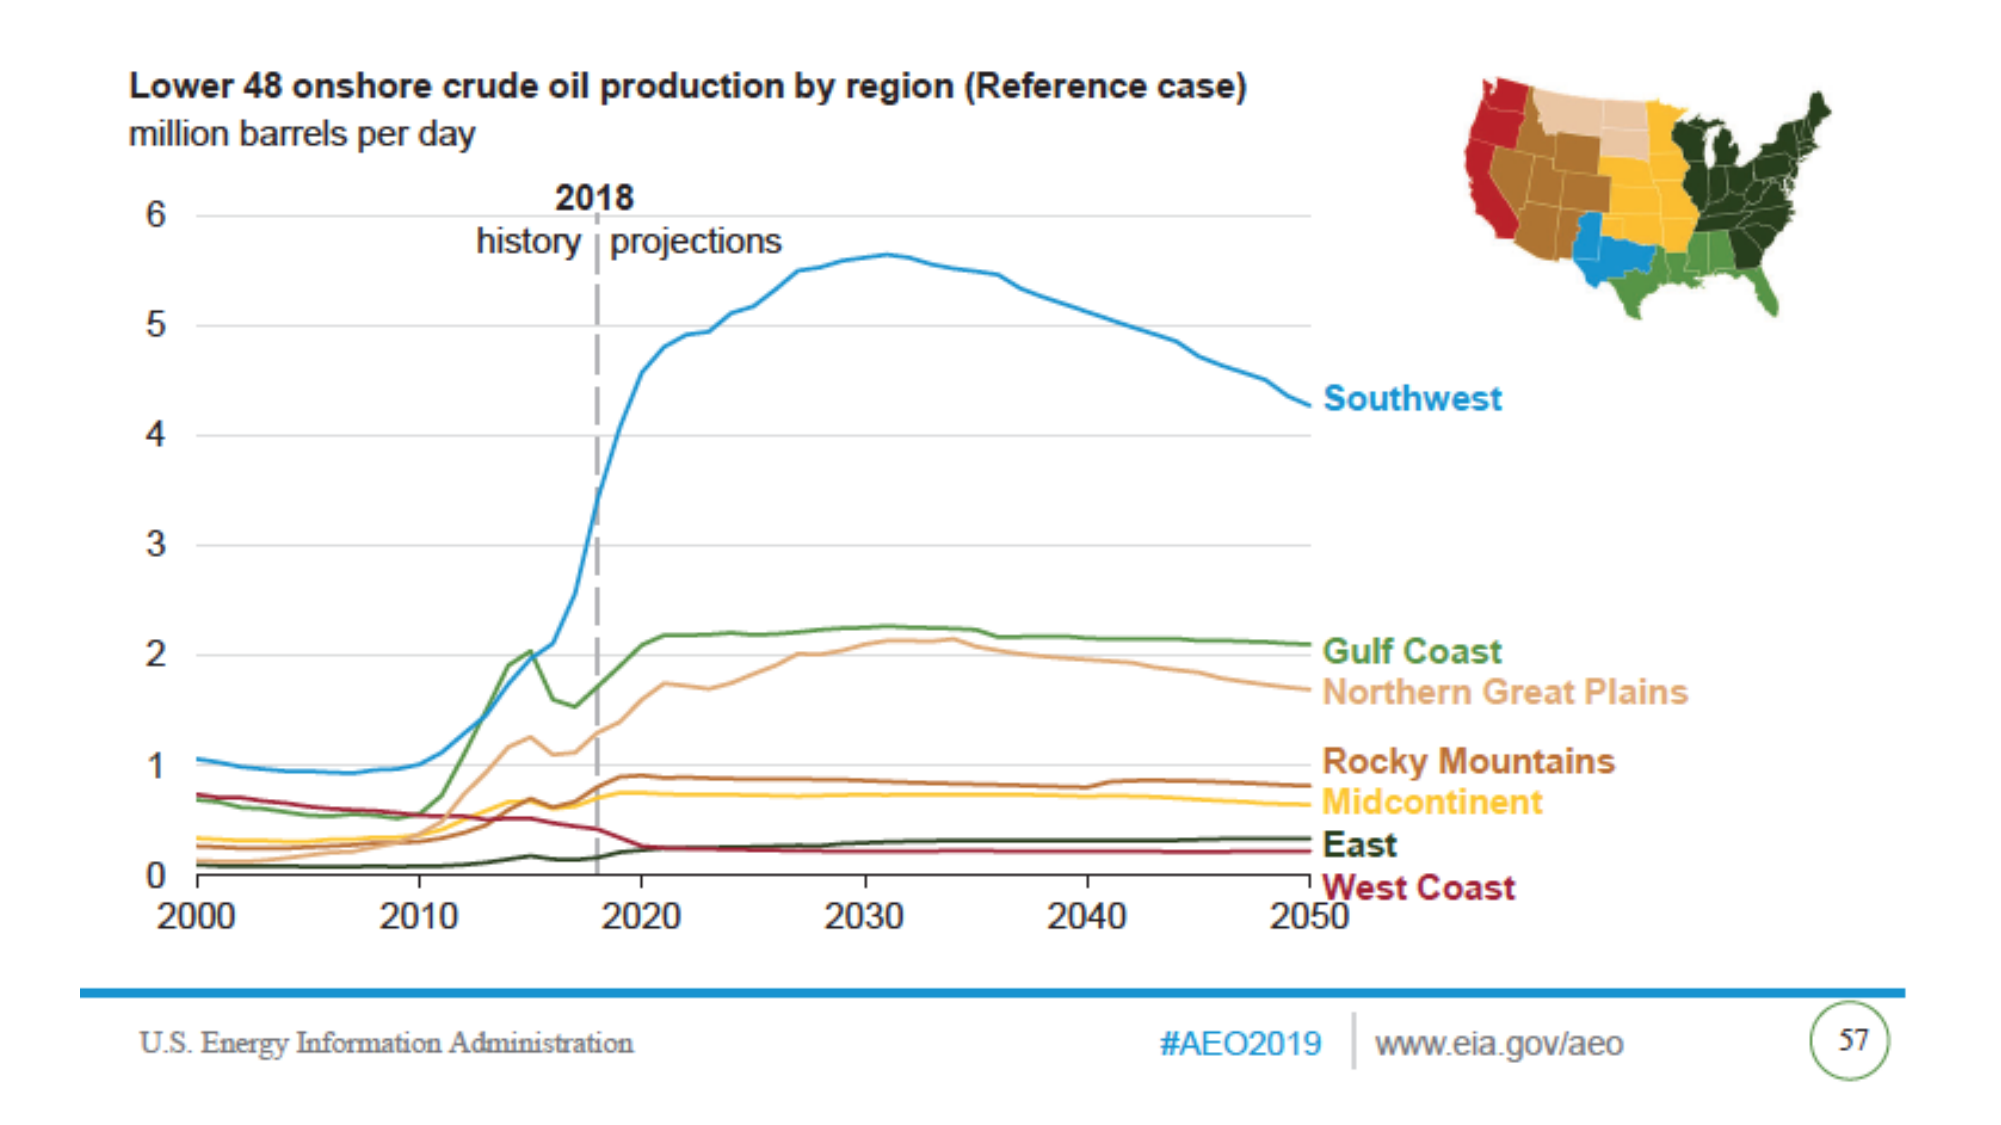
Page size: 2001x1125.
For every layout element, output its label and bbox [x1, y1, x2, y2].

picture [80, 27, 1918, 1094]
